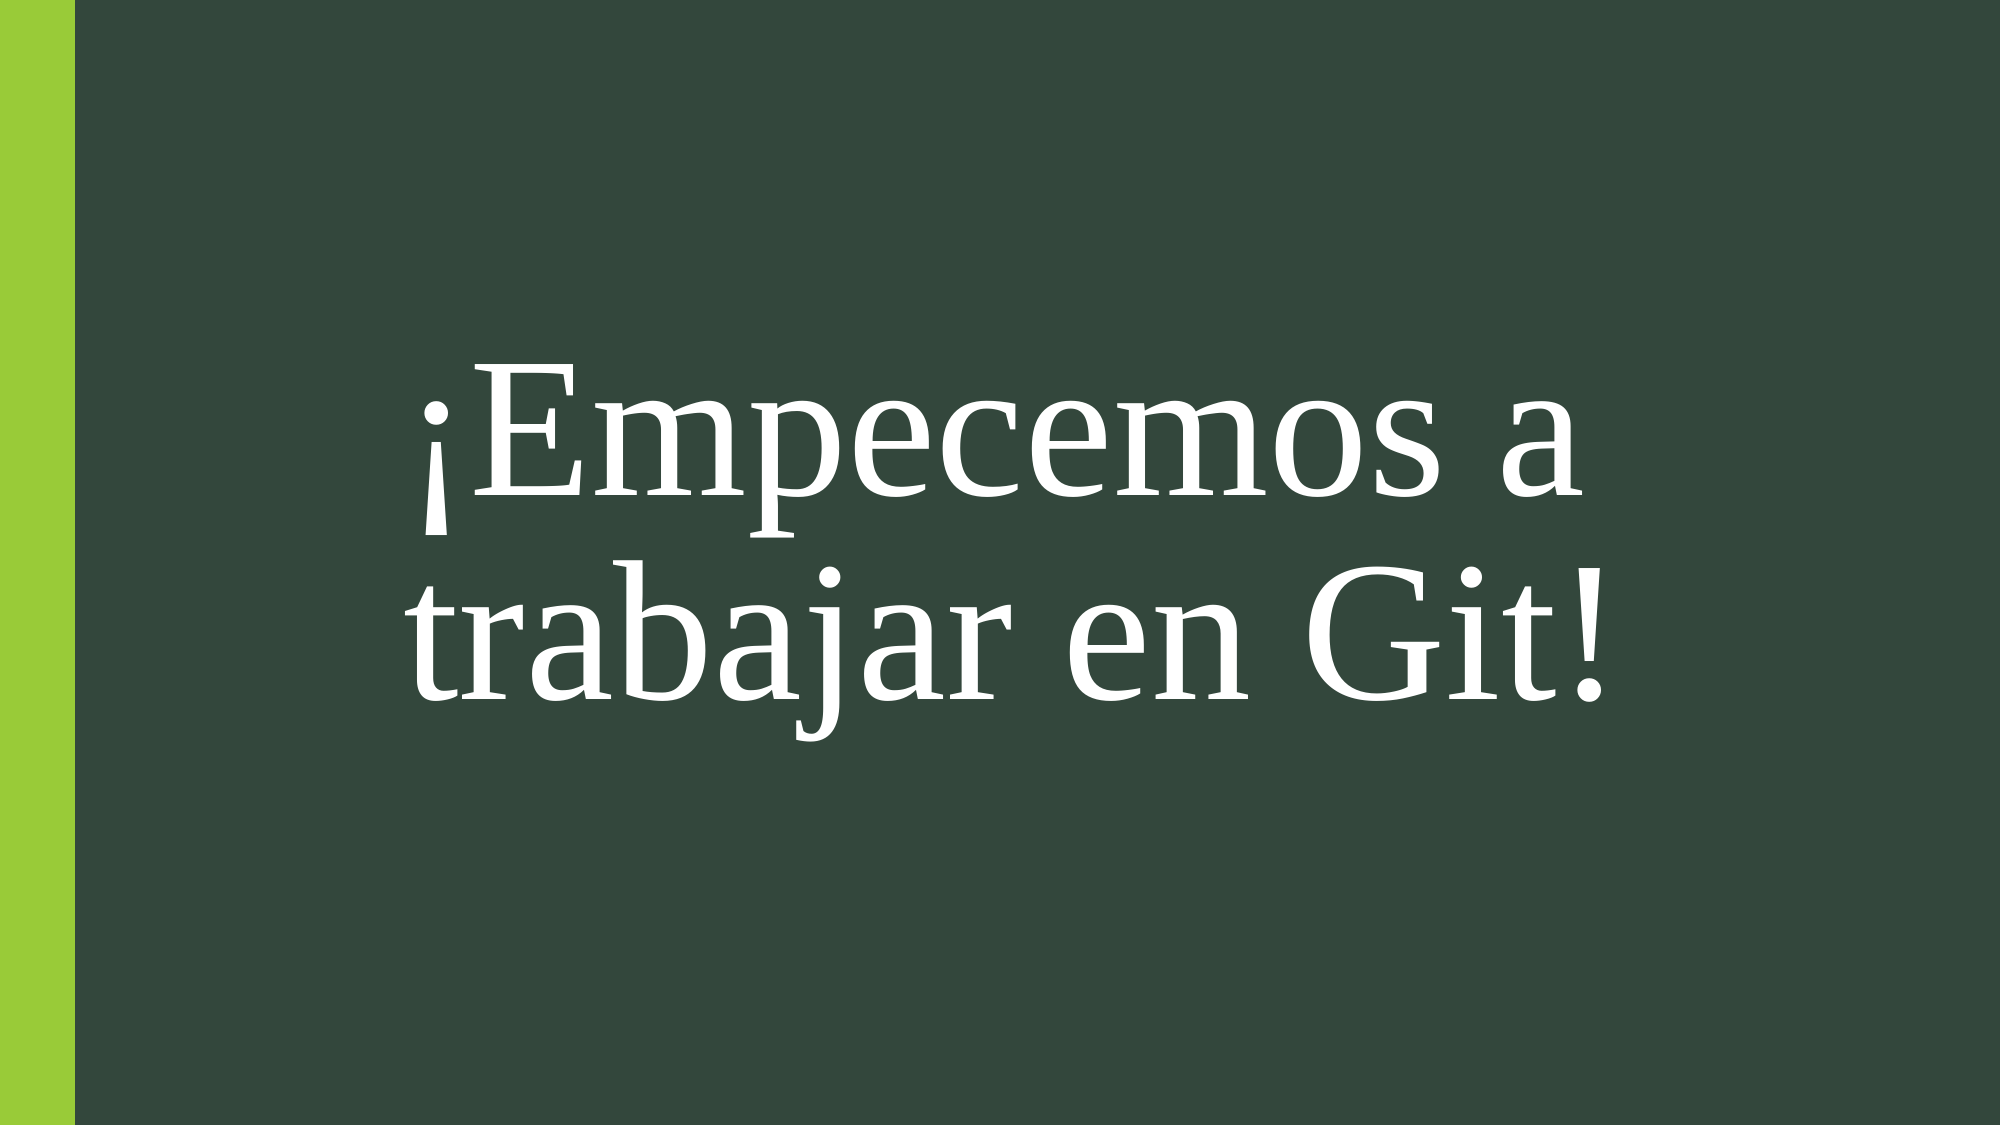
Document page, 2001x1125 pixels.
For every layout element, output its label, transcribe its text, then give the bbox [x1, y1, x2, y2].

title ¡Empecemos a trabajar en Git! [388, 306, 1651, 748]
